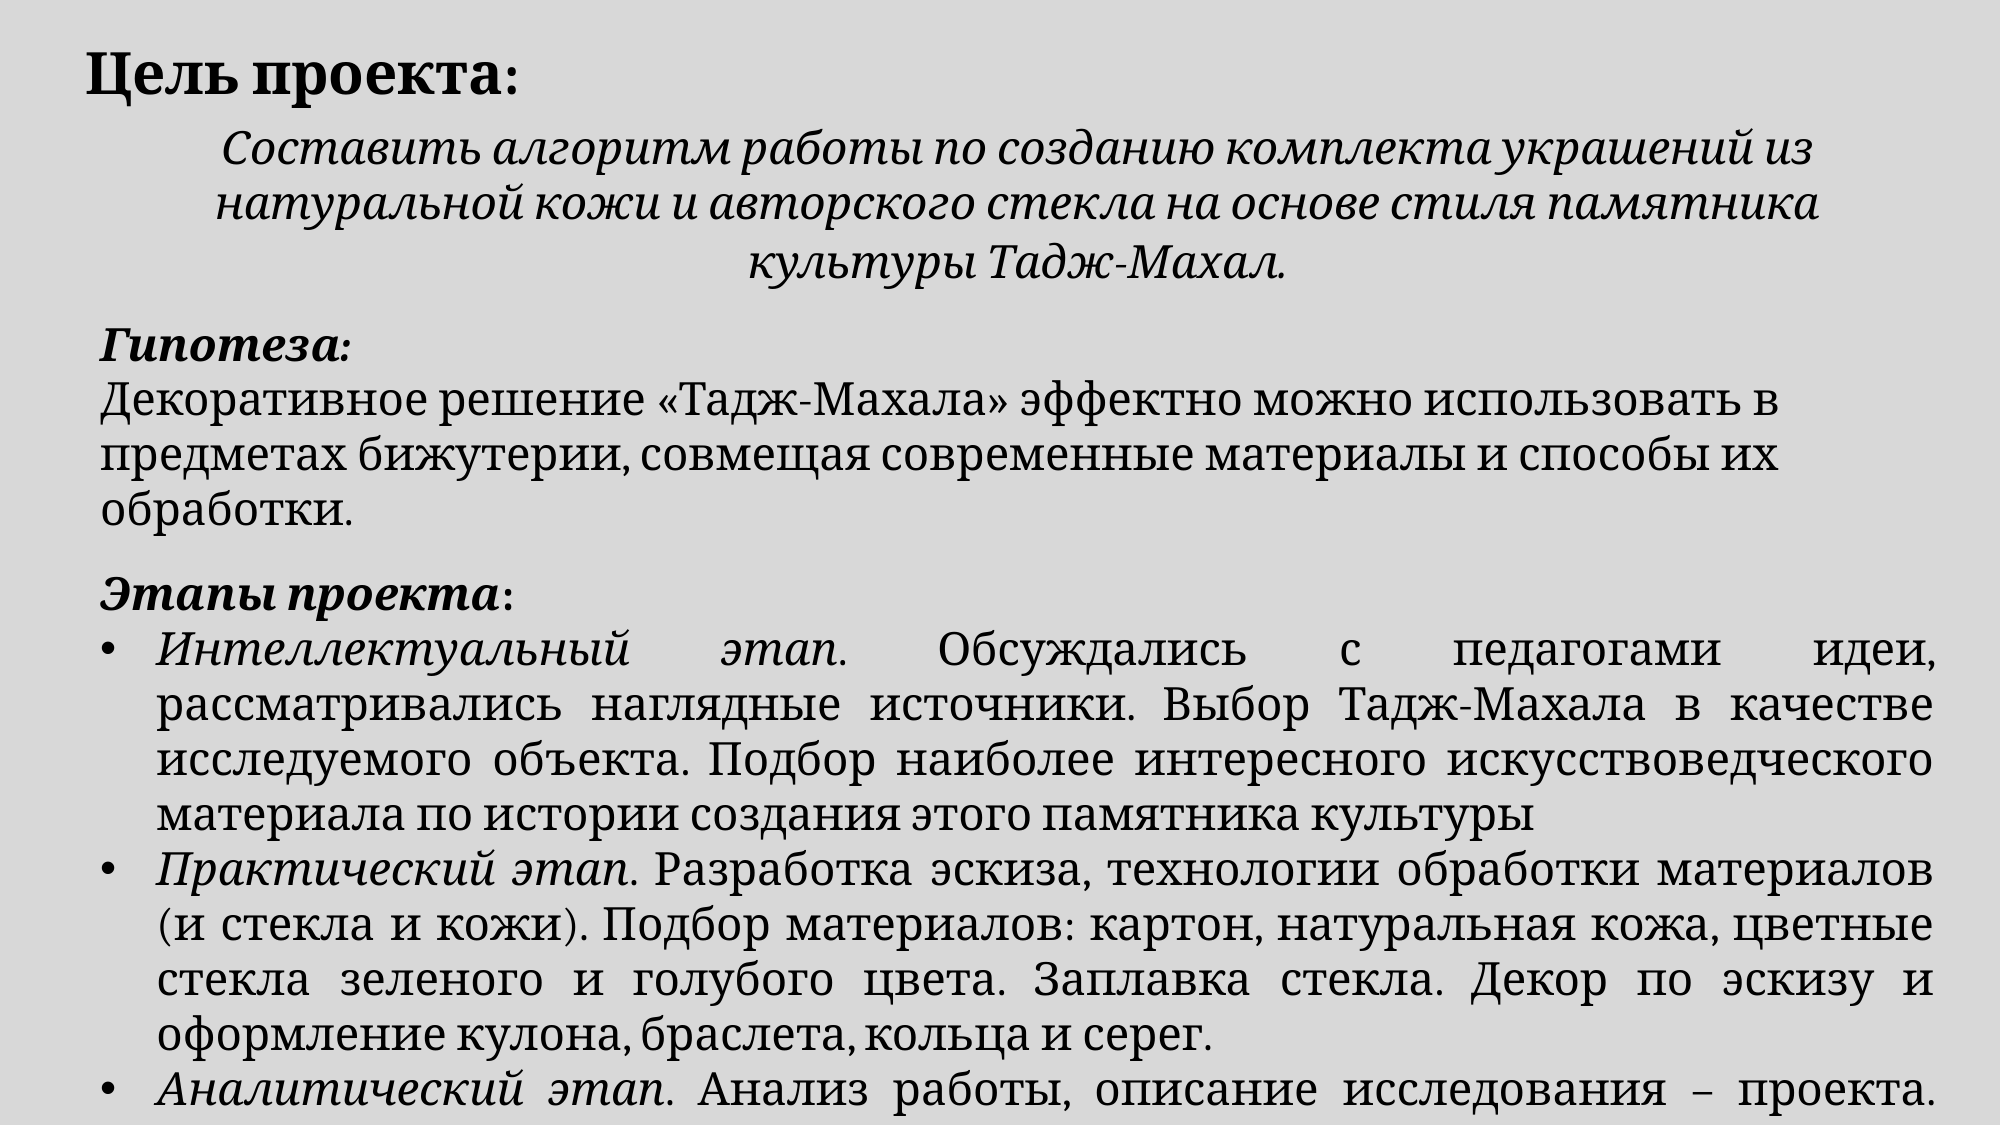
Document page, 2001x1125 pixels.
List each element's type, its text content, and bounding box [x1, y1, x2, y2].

text_box Цель проекта: [70, 28, 535, 114]
text_box Составить алгоритм работы по созданию комплекта украшений из натуральной кожи и авторского стекла на основе стиля памятника культуры Тадж-Махал. Гипотеза: Декоративное решение «Тадж-Махала» эффектно можно использовать в предметах бижутерии, совмещая современные материалы и способы их обработки. Этапы проекта: Интеллектуальный этап. Обсуждались с педагогами идеи, рассматривались наглядные источники. Выбор Тадж-Махала в качестве исследуемого объекта. Подбор наиболее интересного искусствоведческого материала по истории создания этого памятника культуры Практический этап. Разработка эскиза, технологии обработки материалов (и стекла и кожи). Подбор материалов: картон, натуральная кожа, цветные стекла зеленого и голубого цвета. Заплавка стекла. Декор по эскизу и оформление кулона, браслета, кольца и серег. Аналитический этап. Анализ работы, описание исследования – проекта. Выводы. [85, 111, 1950, 1125]
